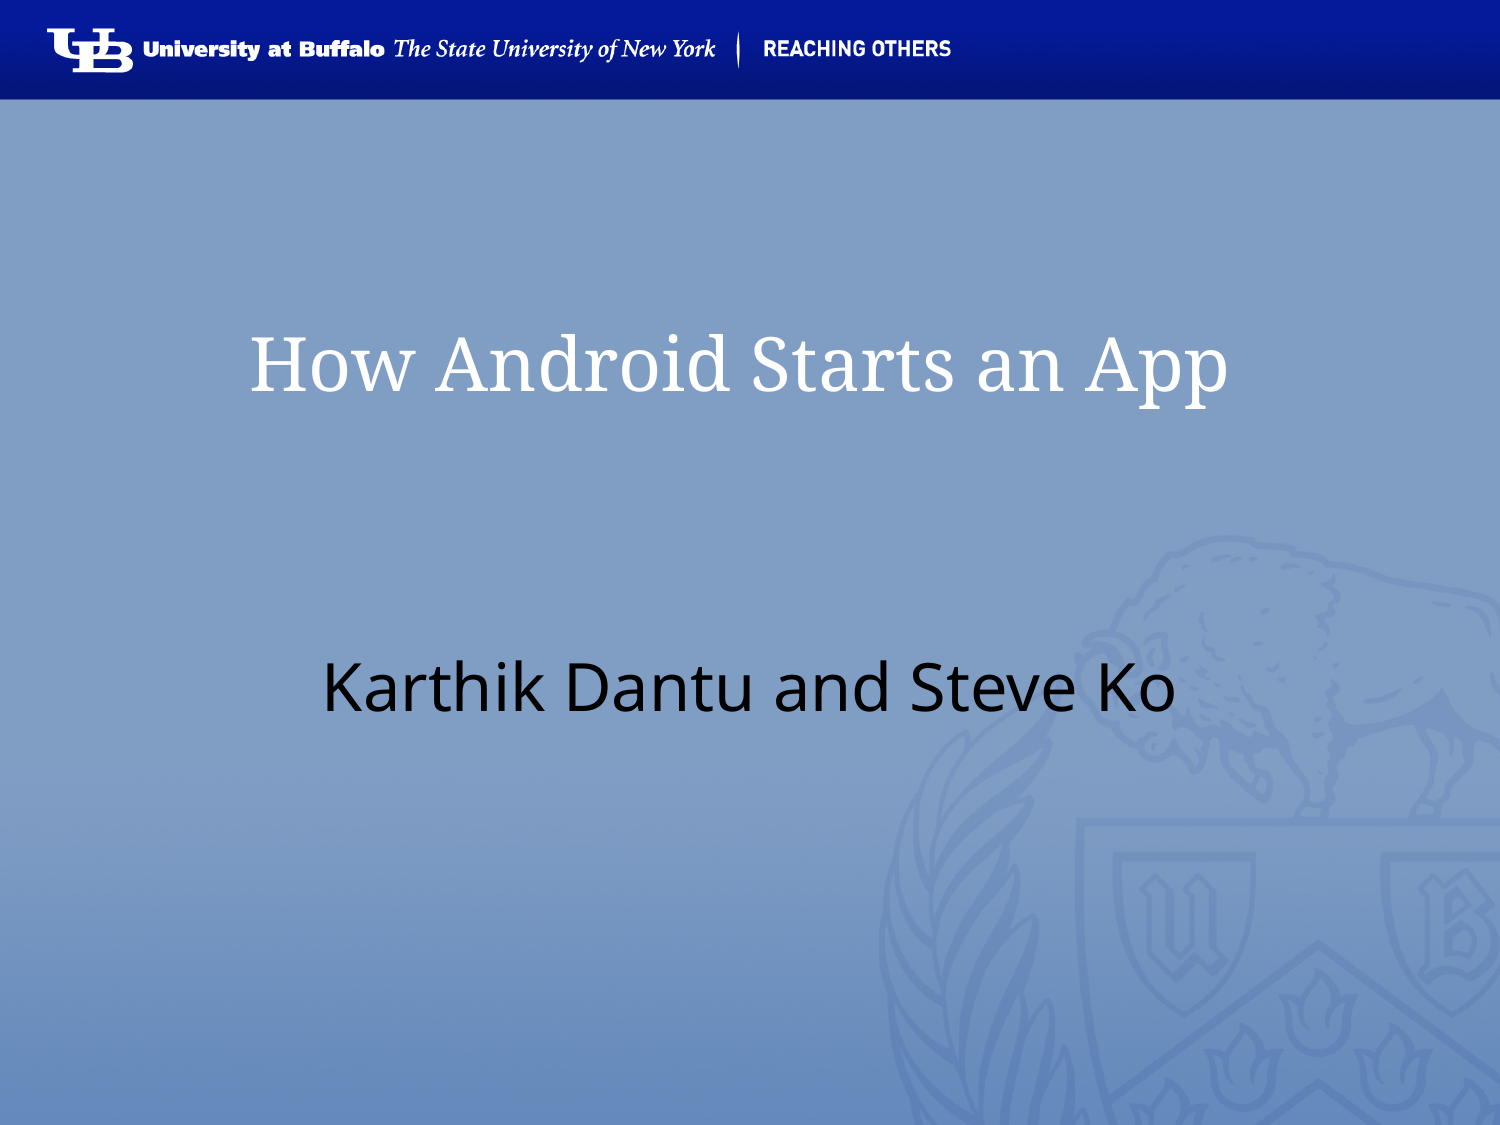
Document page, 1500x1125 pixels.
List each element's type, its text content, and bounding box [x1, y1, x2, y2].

picture [0, 0, 1500, 1125]
subtitle Karthik Dantu and Steve Ko [87, 637, 1413, 925]
title How Android Starts an App [112, 308, 1388, 550]
